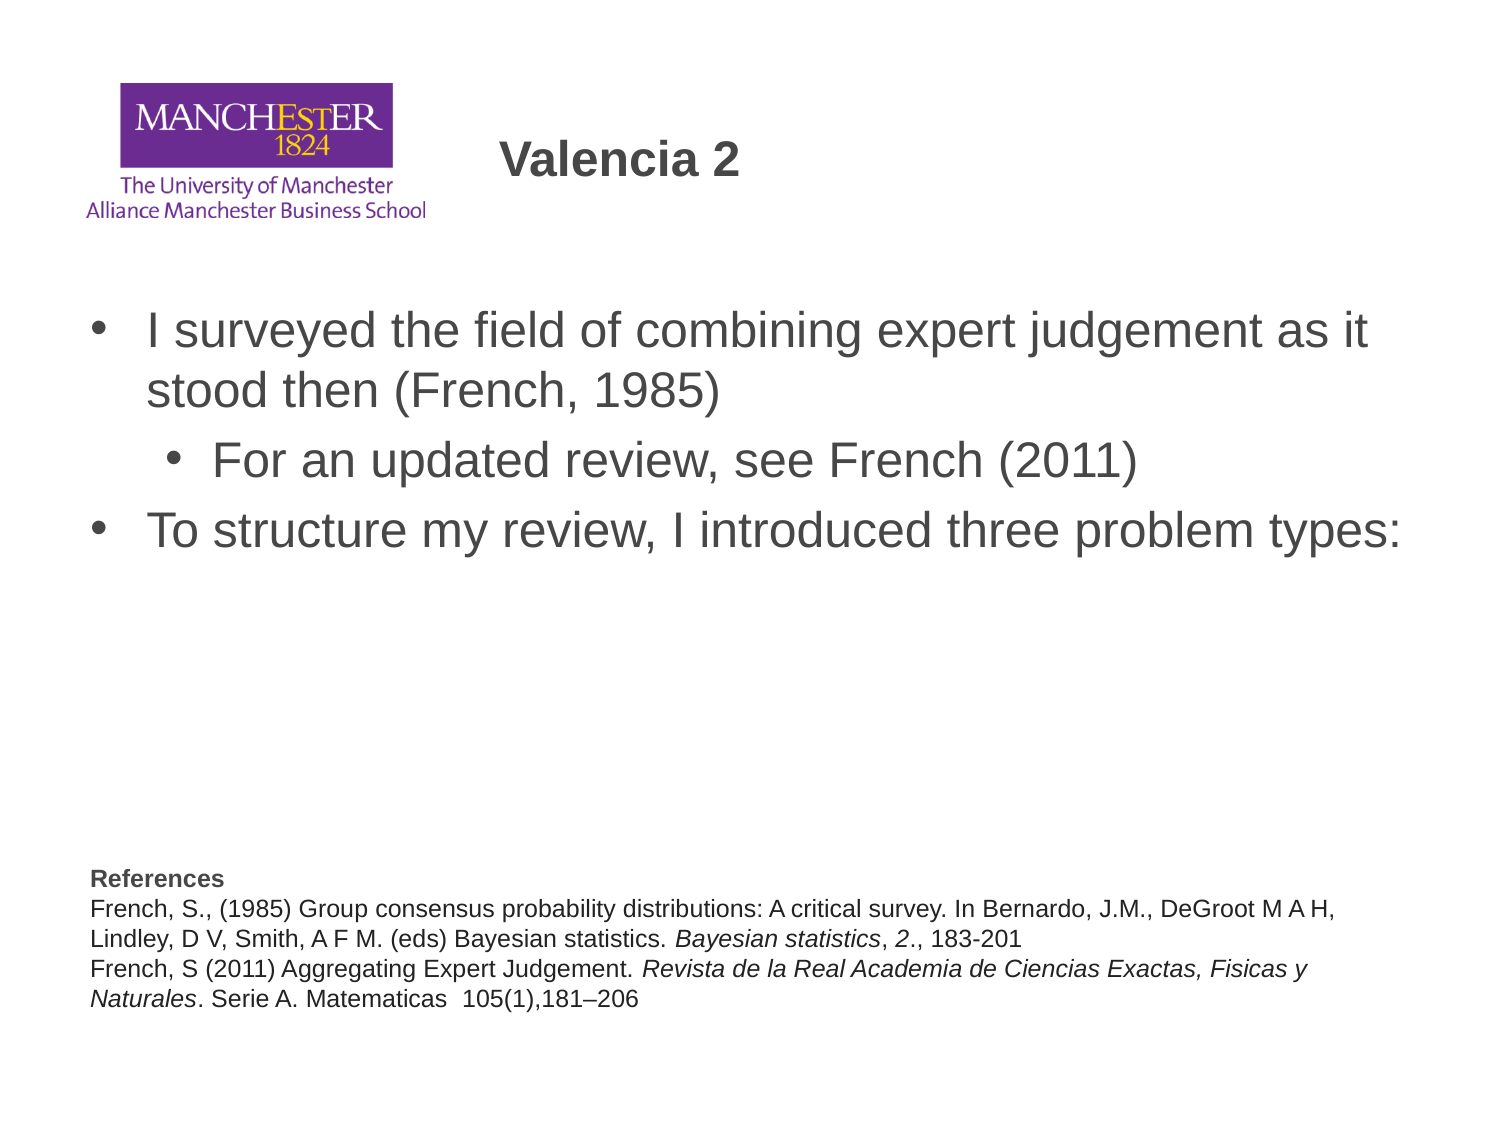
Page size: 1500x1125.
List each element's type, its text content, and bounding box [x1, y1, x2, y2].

list I surveyed the field of combining expert judgement as it stood then (French, 1985) For an updated review, see French (2011) To structure my review, I introduced three problem types: References French, S., (1985) Group consensus probability distributions: A critical survey. In Bernardo, J.M., DeGroot M A H, Lindley, D V, Smith, A F M. (eds) Bayesian statistics. Bayesian statistics, 2., 183-201 French, S (2011) Aggregating Expert Judgement. Revista de la Real Academia de Ciencias Exactas, Fisicas y Naturales. Serie A. Matematicas 105(1),181–206 [75, 290, 1425, 1056]
picture [86, 83, 425, 218]
title Valencia 2 [483, 62, 1425, 251]
